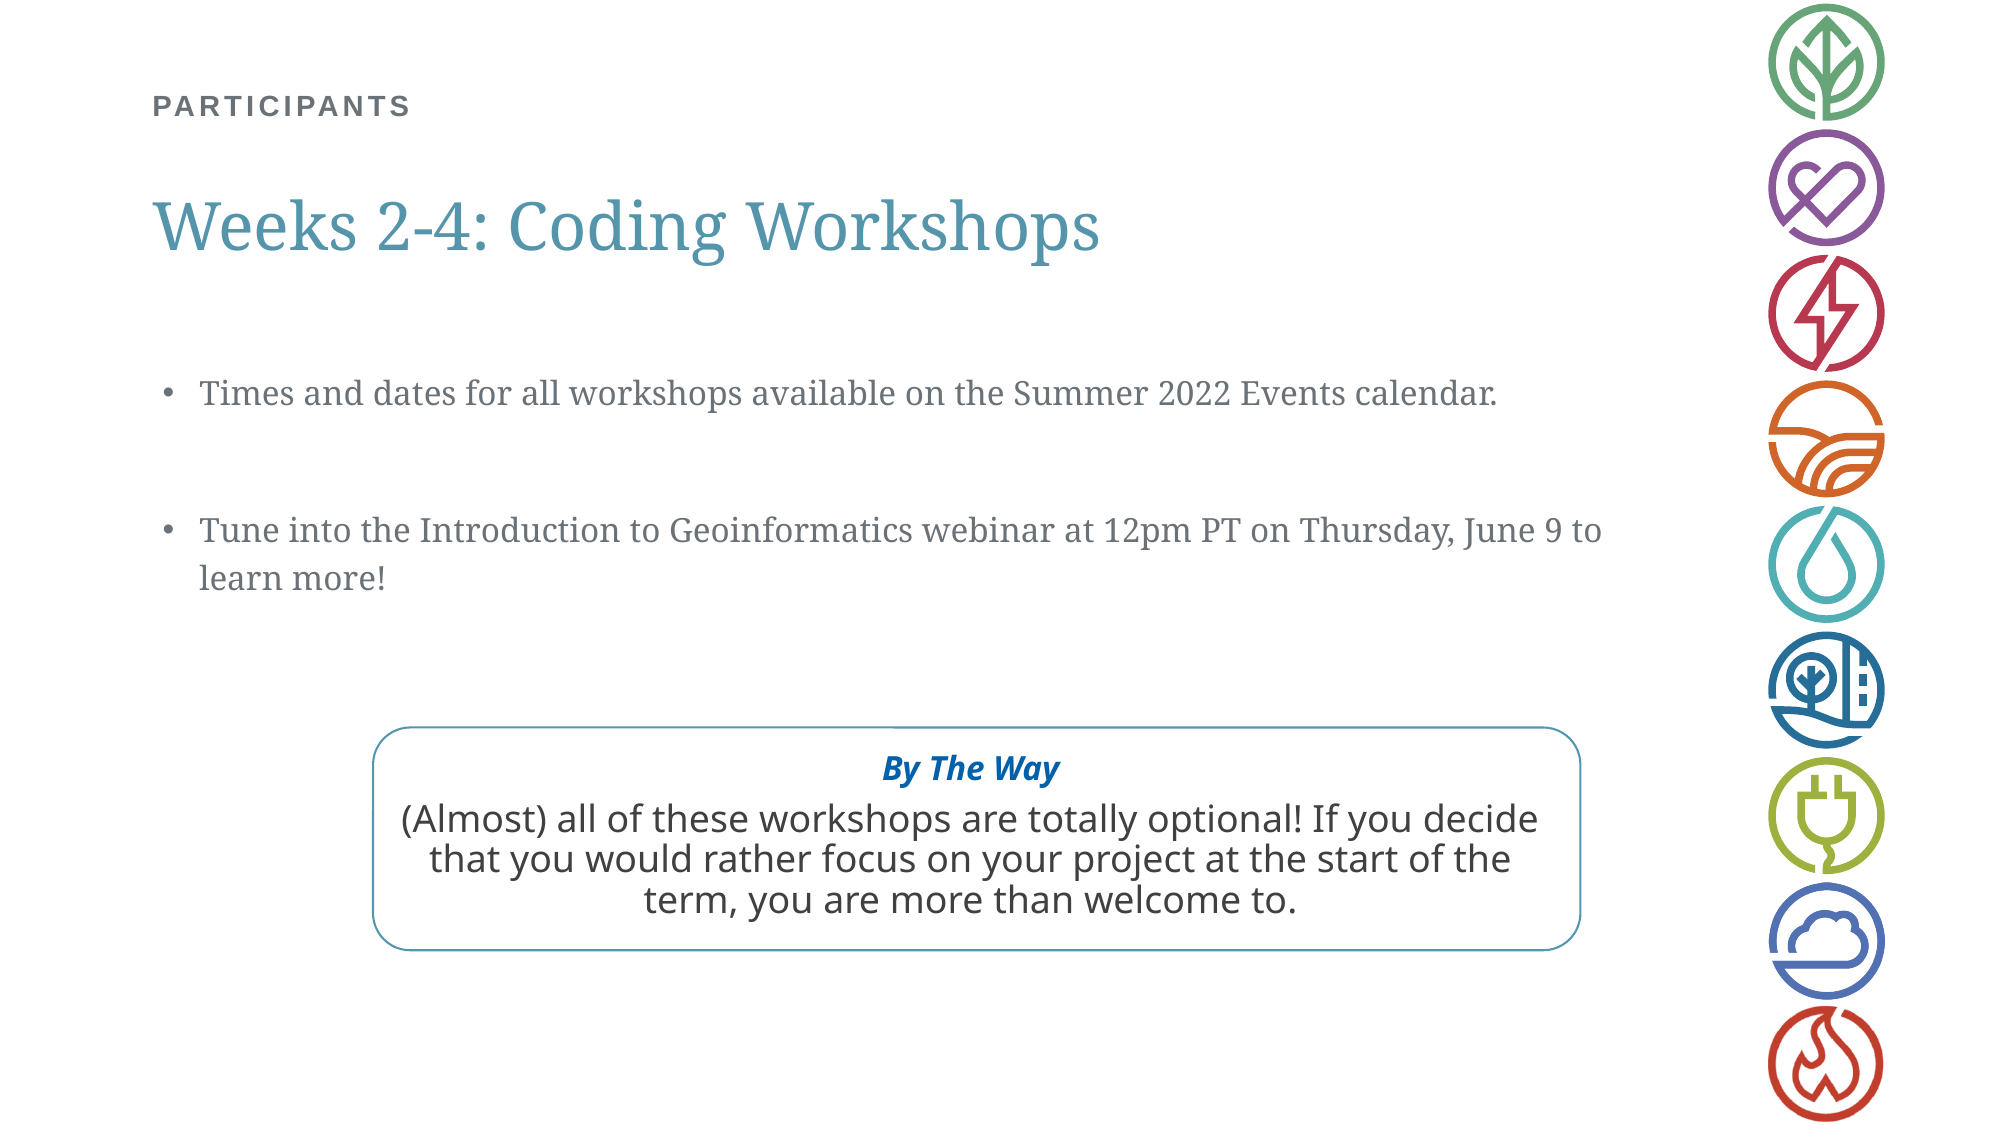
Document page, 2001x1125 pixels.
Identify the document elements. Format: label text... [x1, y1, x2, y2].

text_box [373, 727, 1581, 951]
list Weeks 2-4: Coding Workshops [1886, 156, 1895, 291]
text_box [1767, 3, 1886, 1123]
list Weeks 2-4: Coding Workshops [137, 156, 1767, 291]
text_box Times and dates for all workshops available on the Summer 2022 Events calendar. Tune into the Introduction to Geoinformatics webinar at 12pm PT on Thursday, June 9 to learn more! [137, 356, 1697, 681]
title PARTICIPANTS [137, 59, 1767, 154]
